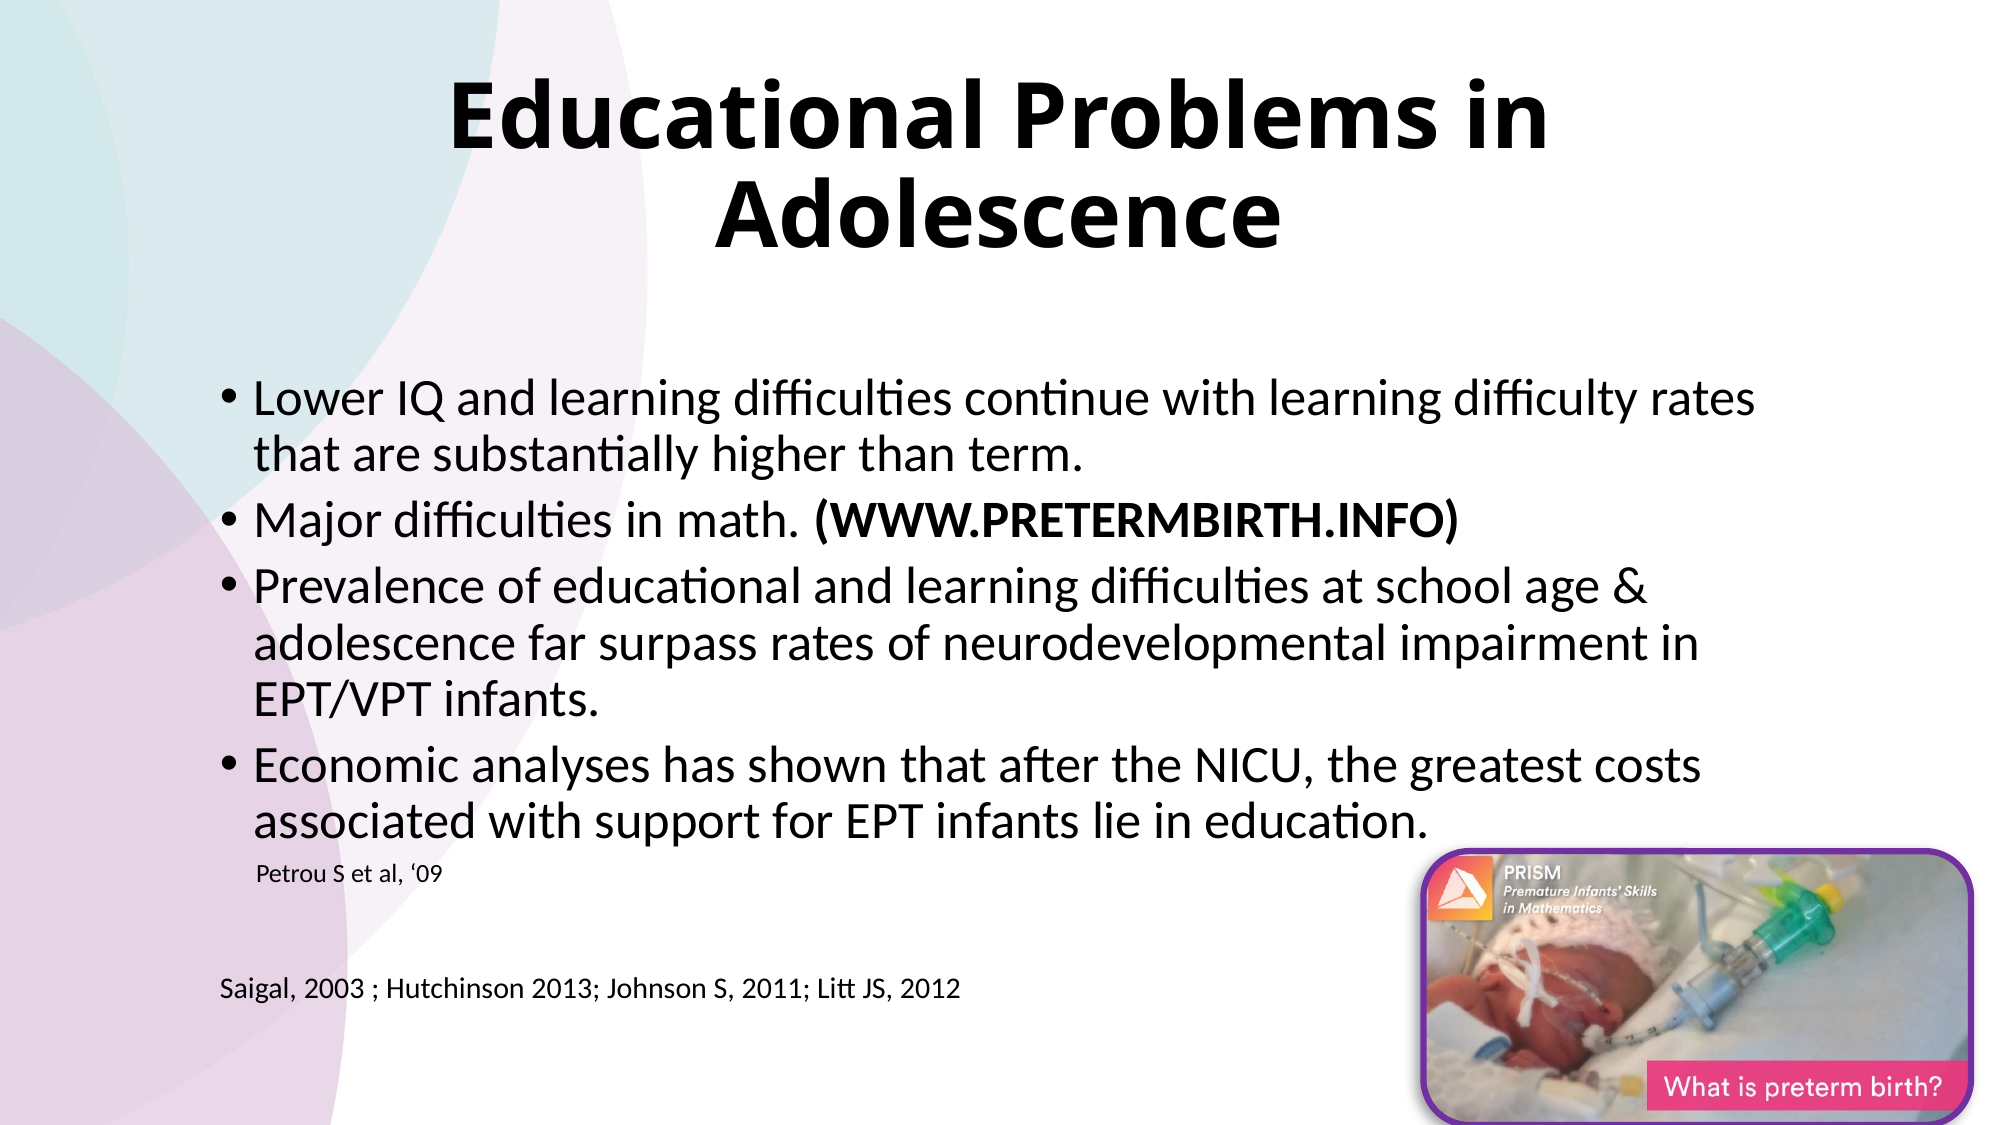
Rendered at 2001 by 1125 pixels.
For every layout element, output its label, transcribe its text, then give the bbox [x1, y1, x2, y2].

title Educational Problems in Adolescence [137, 59, 1863, 278]
list Lower IQ and learning difficulties continue with learning difficulty rates that are substantially higher than term. Major difficulties in math. (WWW.PRETERMBIRTH.INFO) Prevalence of educational and learning difficulties at school age & adolescence far surpass rates of neurodevelopmental impairment in EPT/VPT infants. Economic analyses has shown that after the NICU, the greatest costs associated with support for EPT infants lie in education. Petrou S et al, ‘09 Saigal, 2003 ; Hutchinson 2013; Johnson S, 2011; Litt JS, 2012 [137, 299, 1863, 1014]
picture [0, 0, 2001, 1125]
